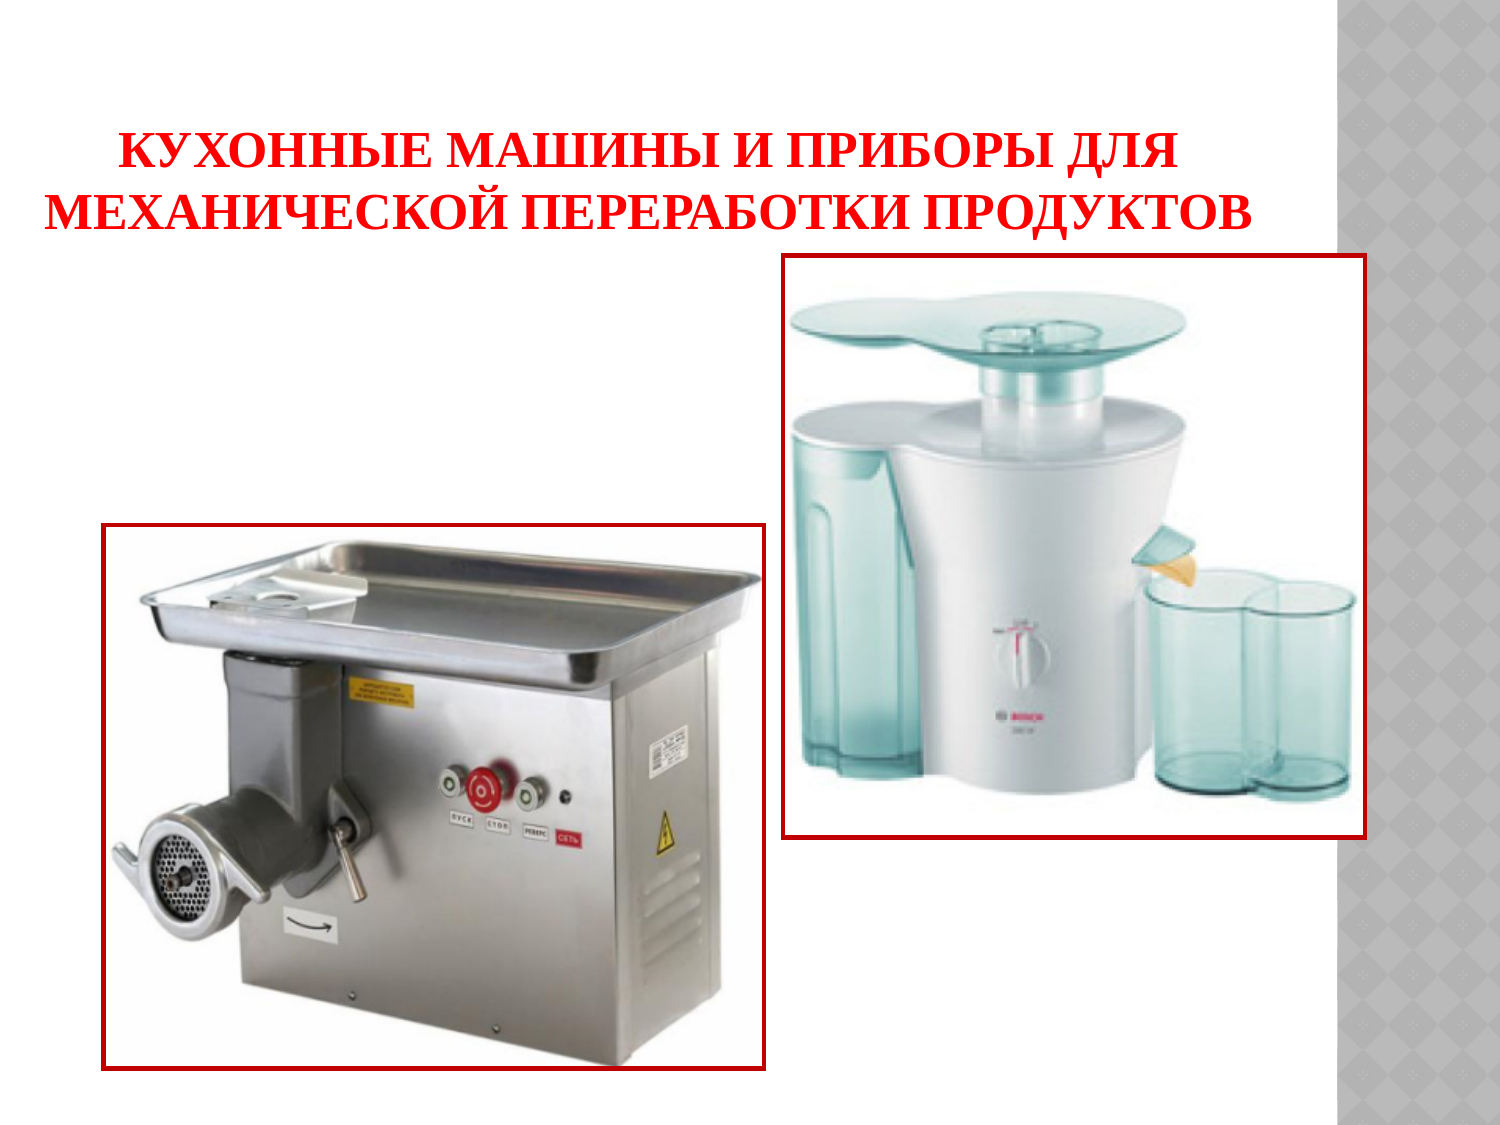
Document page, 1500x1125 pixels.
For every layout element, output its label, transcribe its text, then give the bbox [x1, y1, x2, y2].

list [784, 257, 1364, 836]
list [105, 526, 763, 1067]
title Кухонные машины и приборы для механической переработки продуктов [35, 52, 1263, 240]
